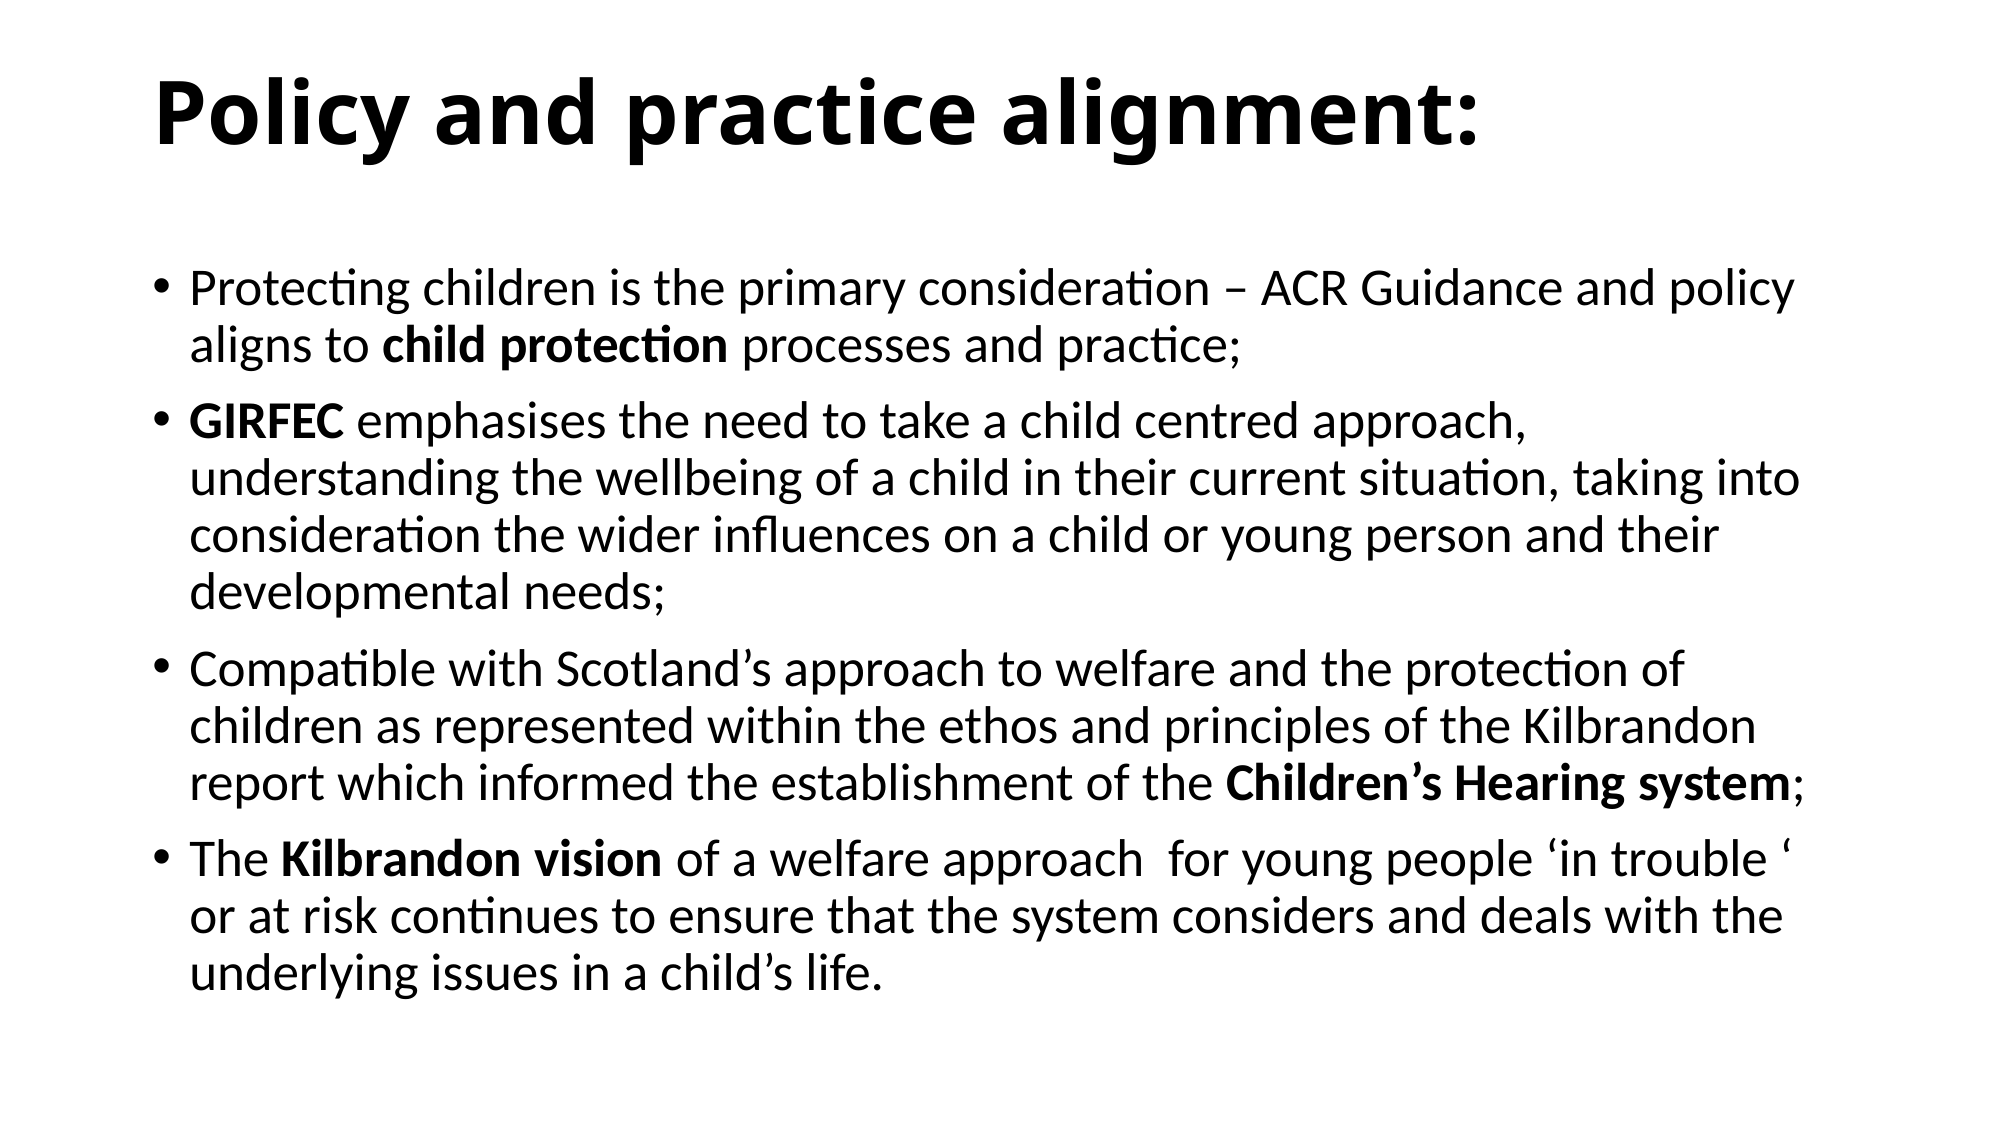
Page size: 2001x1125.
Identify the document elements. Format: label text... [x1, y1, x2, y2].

title Policy and practice alignment: [137, 59, 1863, 251]
list Protecting children is the primary consideration – ACR Guidance and policy aligns to child protection processes and practice; GIRFEC emphasises the need to take a child centred approach, understanding the wellbeing of a child in their current situation, taking into consideration the wider influences on a child or young person and their developmental needs; Compatible with Scotland’s approach to welfare and the protection of children as represented within the ethos and principles of the Kilbrandon report which informed the establishment of the Children’s Hearing system; The Kilbrandon vision of a welfare approach for young people ‘in trouble ‘ or at risk continues to ensure that the system considers and deals with the underlying issues in a child’s life. [137, 251, 1863, 1014]
